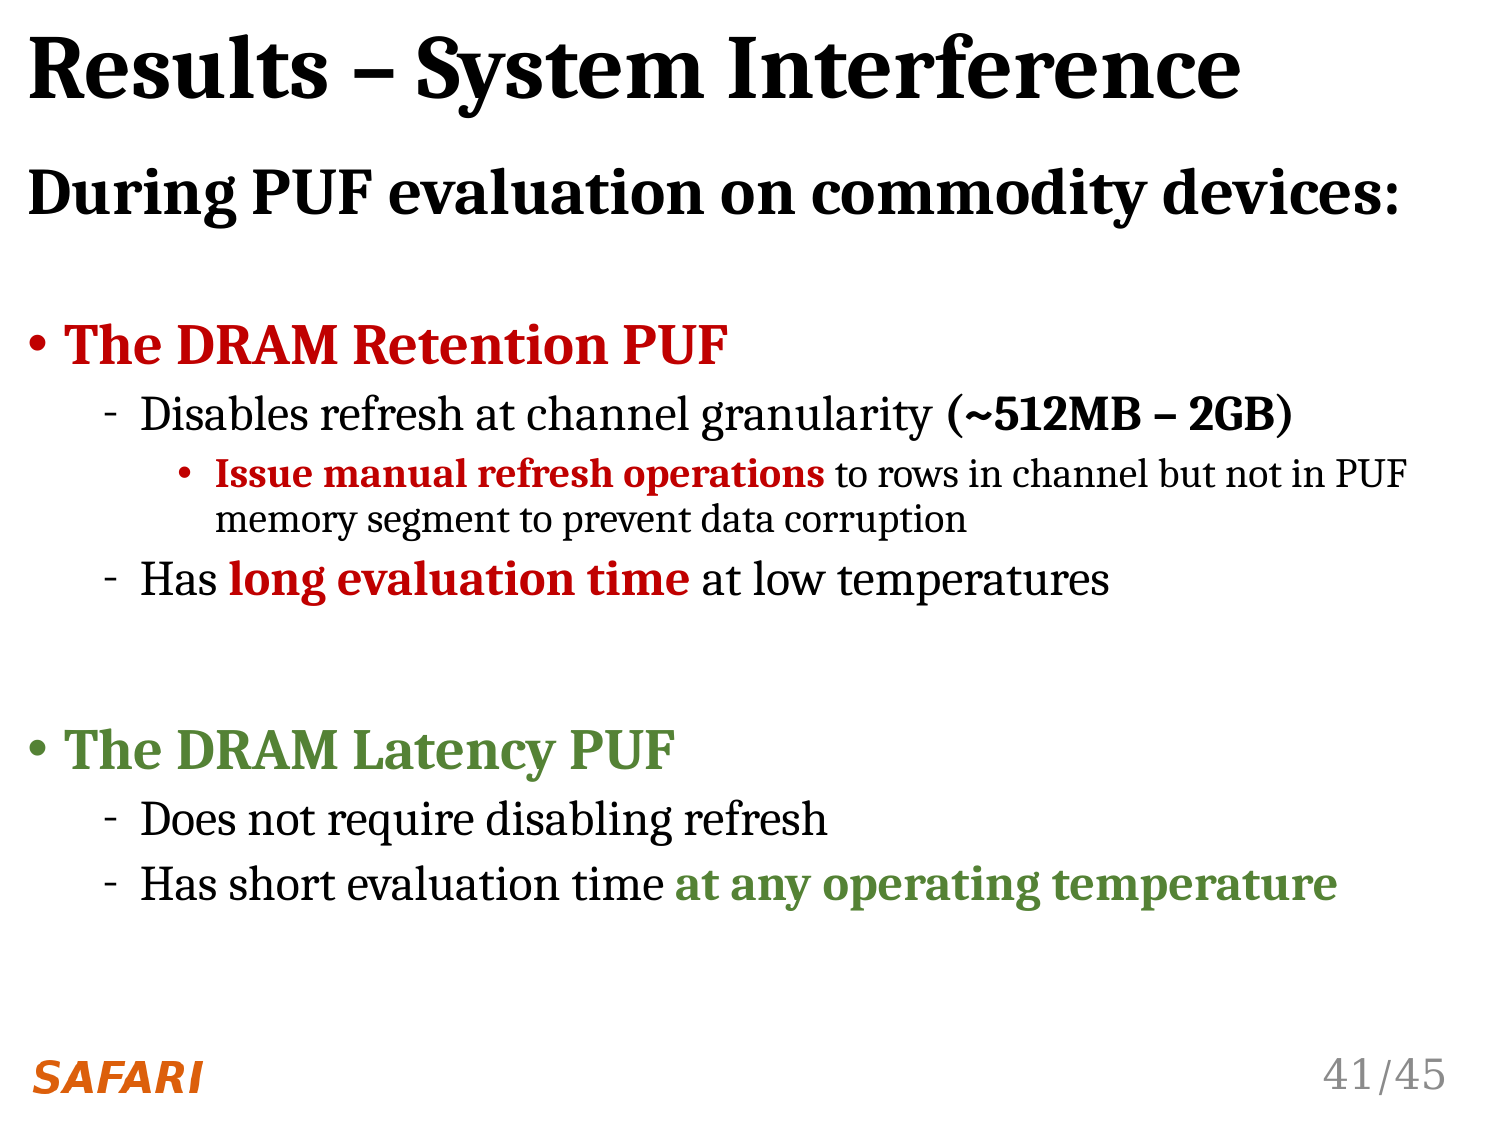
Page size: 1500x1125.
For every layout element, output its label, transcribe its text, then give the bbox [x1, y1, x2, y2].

title Results – System Interference [12, 12, 1487, 134]
picture [31, 1051, 209, 1104]
list During PUF evaluation on commodity devices: The DRAM Retention PUF Disables refresh at channel granularity (~512MB – 2GB) Issue manual refresh operations to rows in channel but not in PUF memory segment to prevent data corruption Has long evaluation time at low temperatures The DRAM Latency PUF Does not require disabling refresh Has short evaluation time at any operating temperature [12, 149, 1487, 1033]
